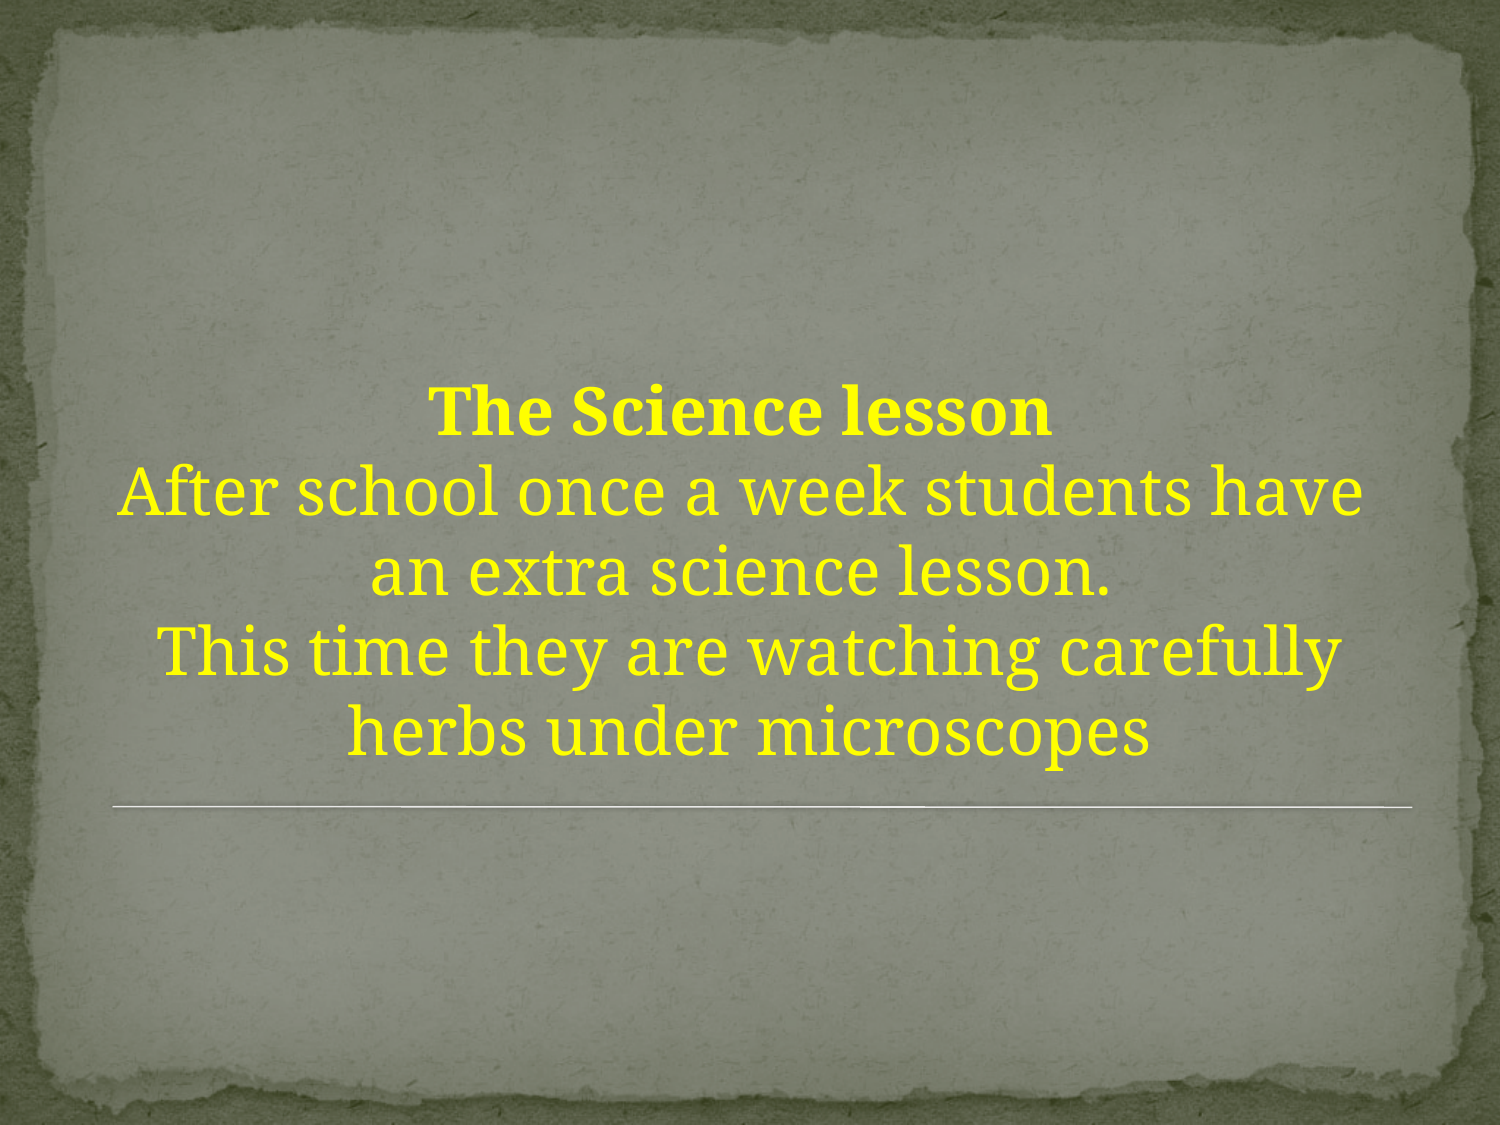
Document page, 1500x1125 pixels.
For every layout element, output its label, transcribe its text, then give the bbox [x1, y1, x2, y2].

text_box The Science lesson After school once a week students have an extra science lesson. This time they are watching carefully herbs under microscopes [100, 361, 1400, 777]
